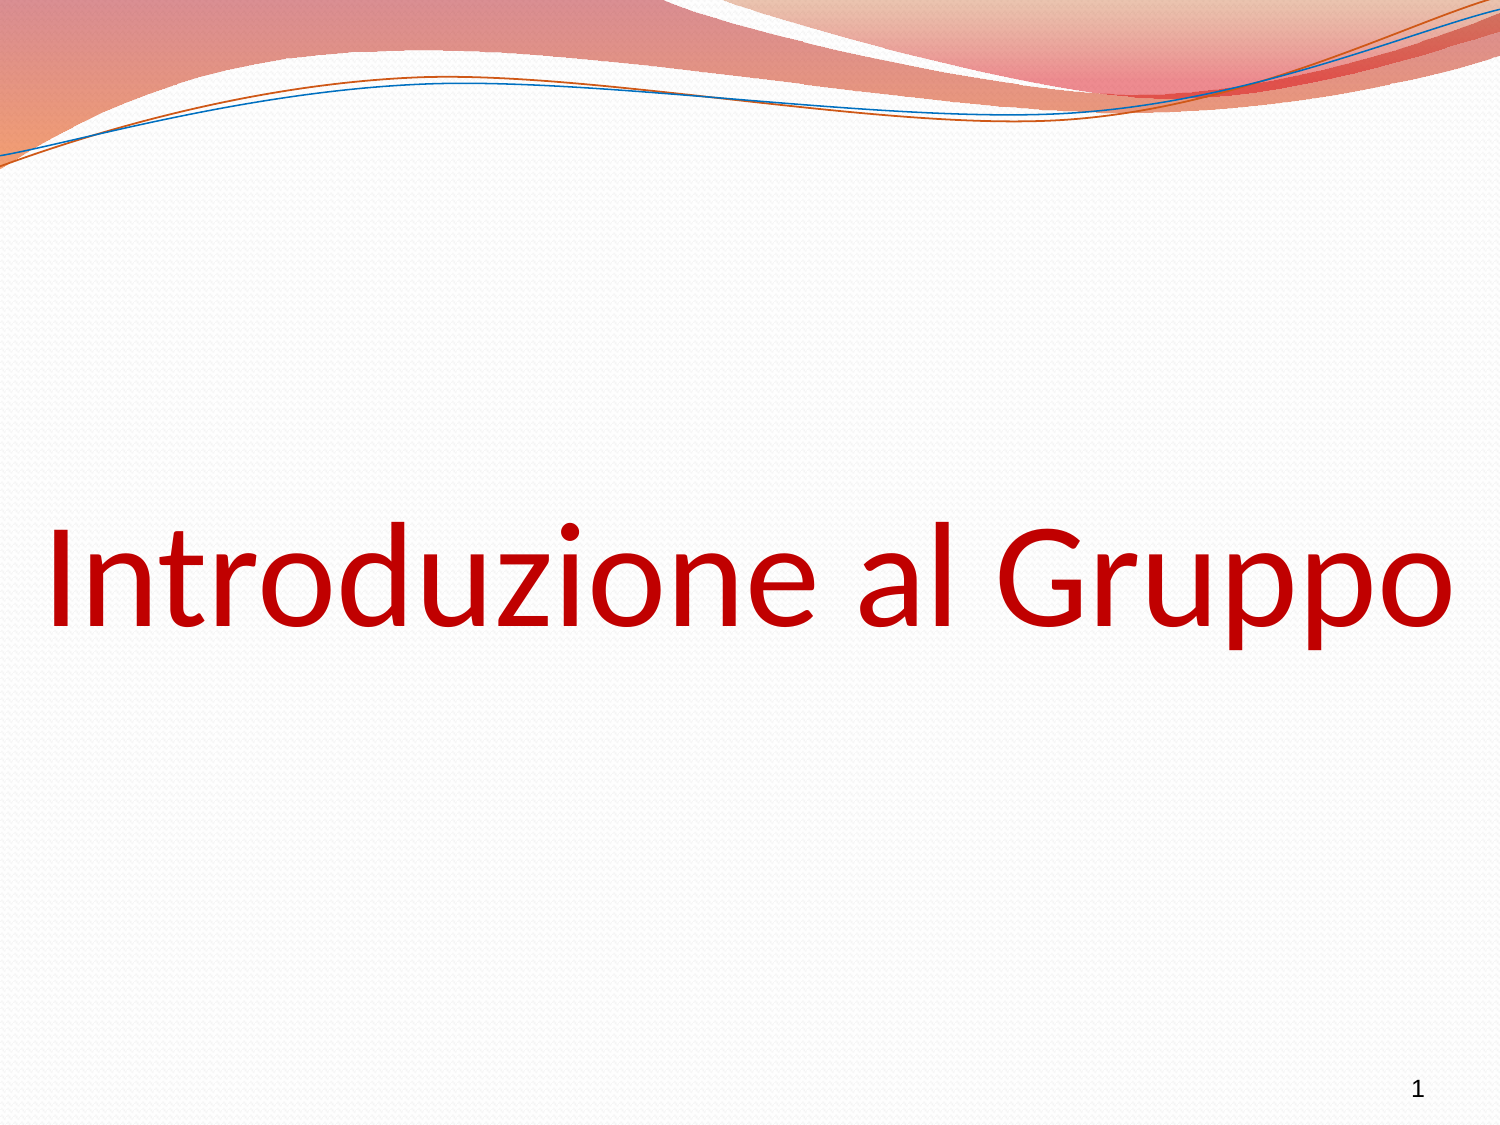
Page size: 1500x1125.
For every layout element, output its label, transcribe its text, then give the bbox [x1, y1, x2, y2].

slide_number 1 [1299, 1042, 1425, 1103]
title Introduzione al Gruppo [0, 0, 1500, 1125]
